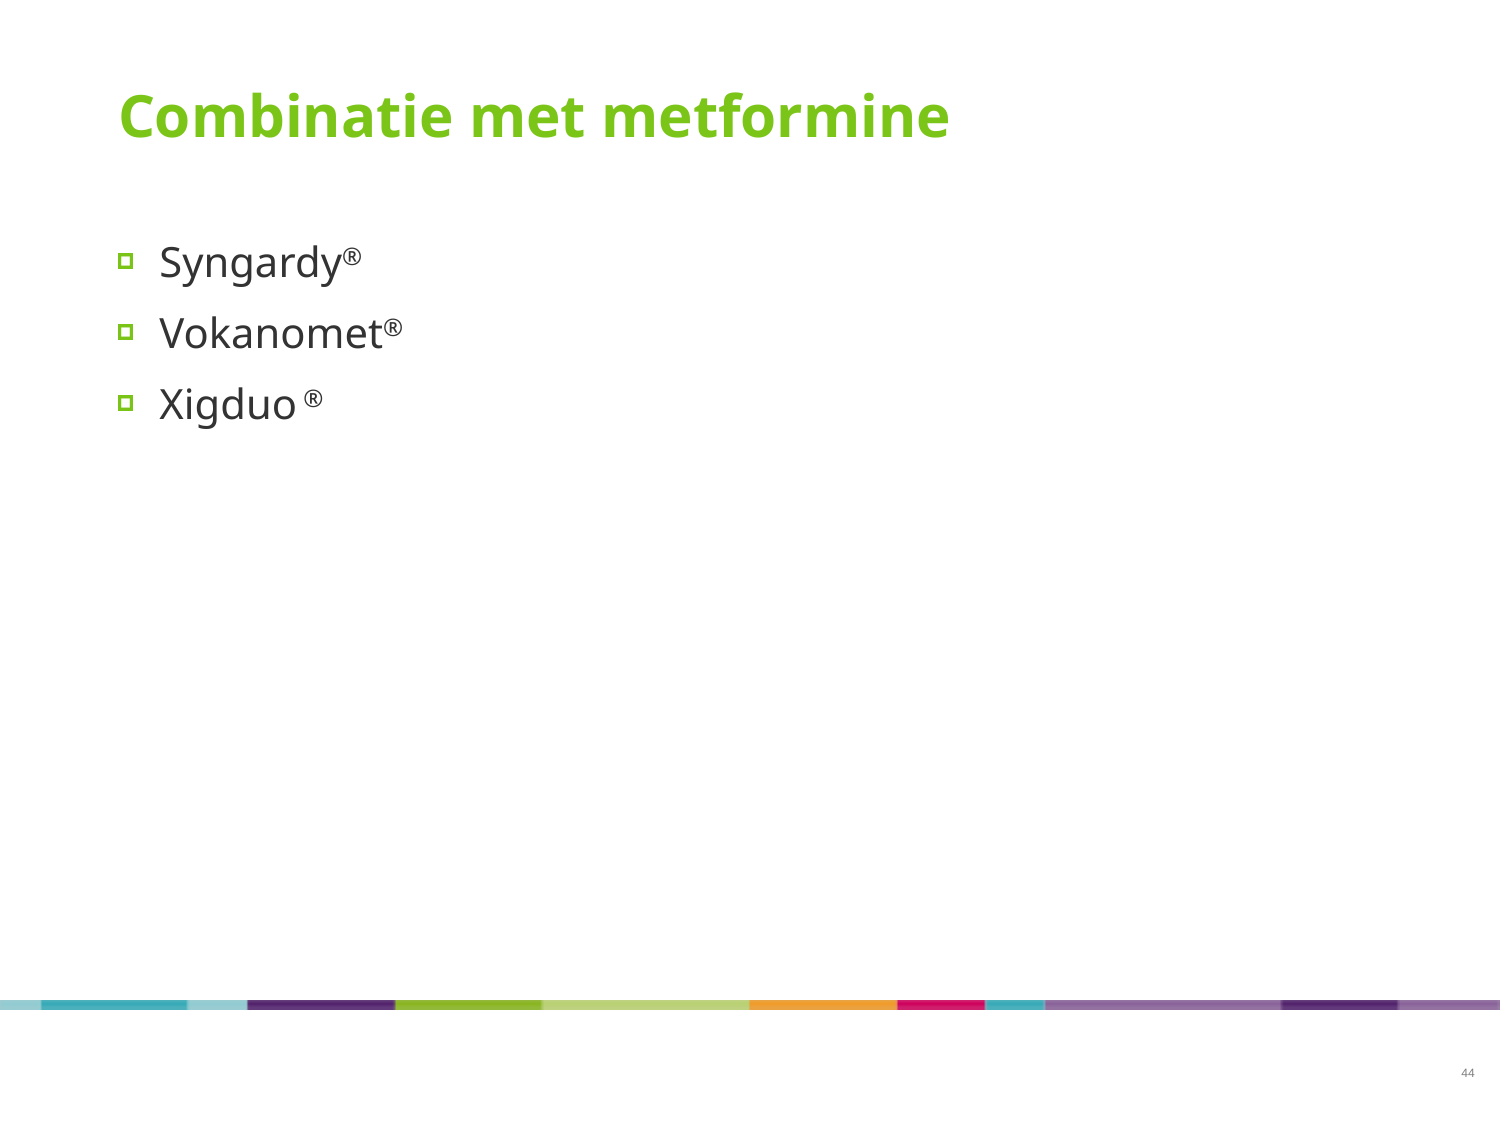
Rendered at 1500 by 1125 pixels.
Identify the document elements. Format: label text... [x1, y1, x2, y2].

picture [118, 395, 133, 411]
title Combinatie met metformine [118, 78, 1338, 236]
picture [0, 1000, 1500, 1010]
list Syngardy® Vokanomet® Xigduo ® [118, 236, 1469, 918]
slide_number 44 [1125, 1051, 1475, 1107]
picture [118, 324, 133, 340]
picture [118, 253, 133, 269]
